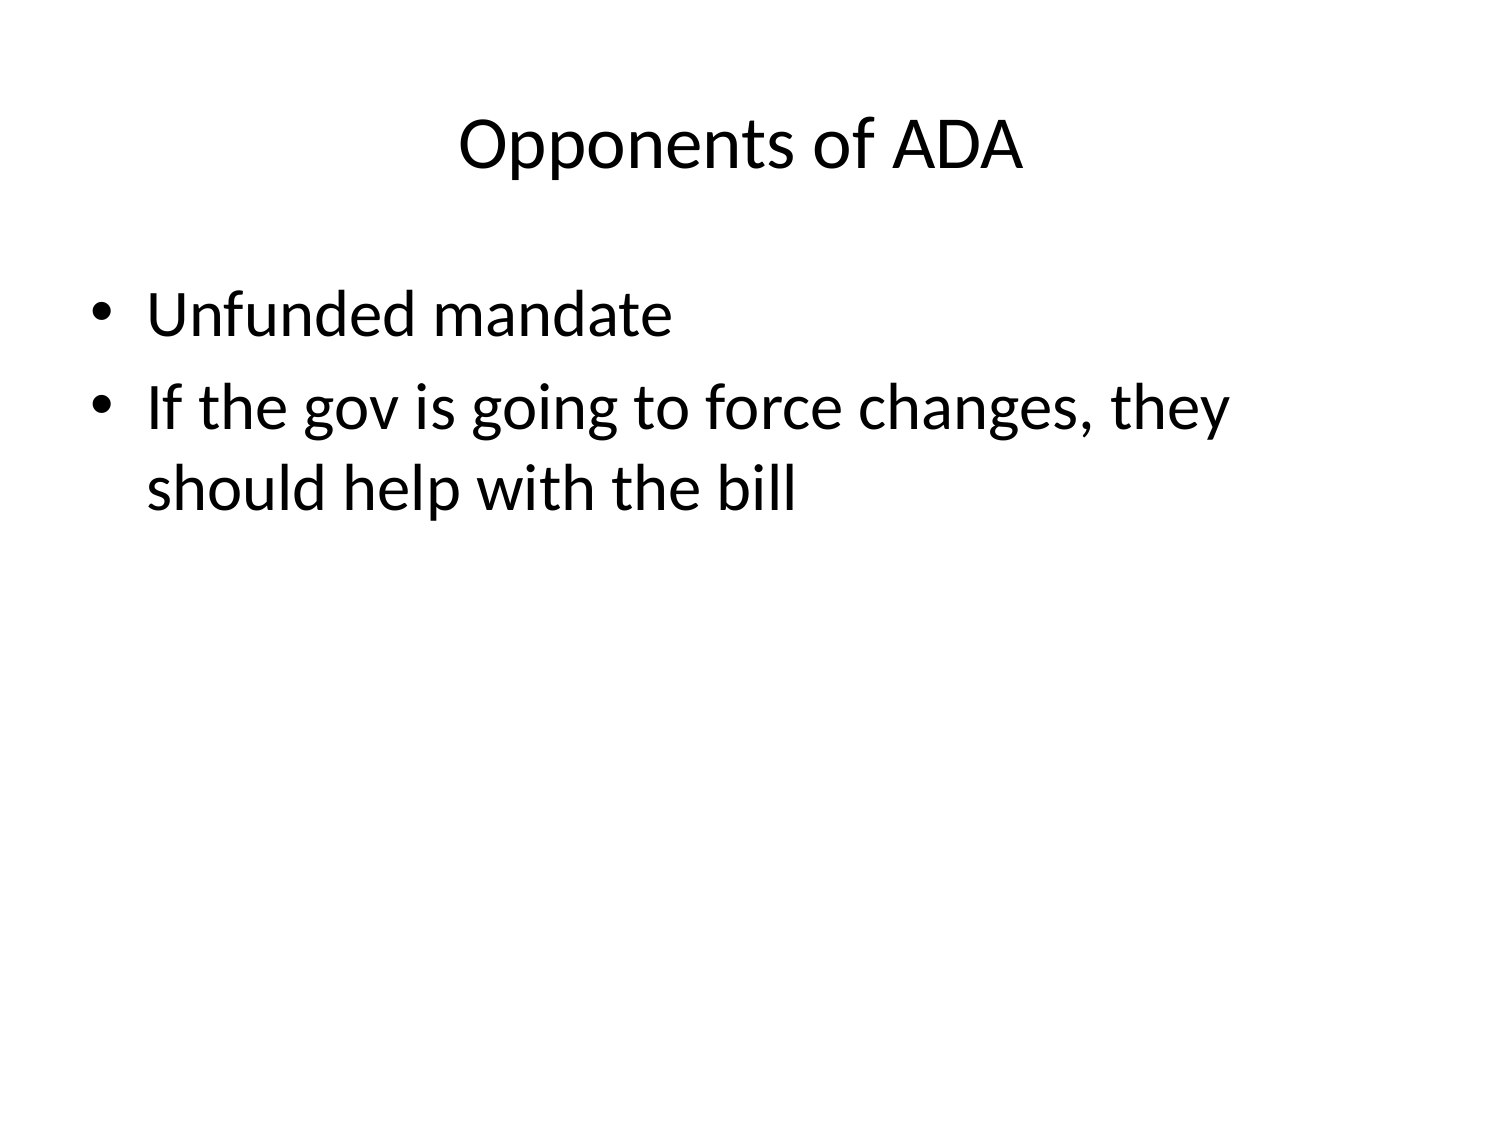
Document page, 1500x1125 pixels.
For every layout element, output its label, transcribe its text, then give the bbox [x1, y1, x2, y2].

title Opponents of ADA [75, 45, 1425, 233]
list Unfunded mandate If the gov is going to force changes, they should help with the bill [75, 262, 1425, 1005]
